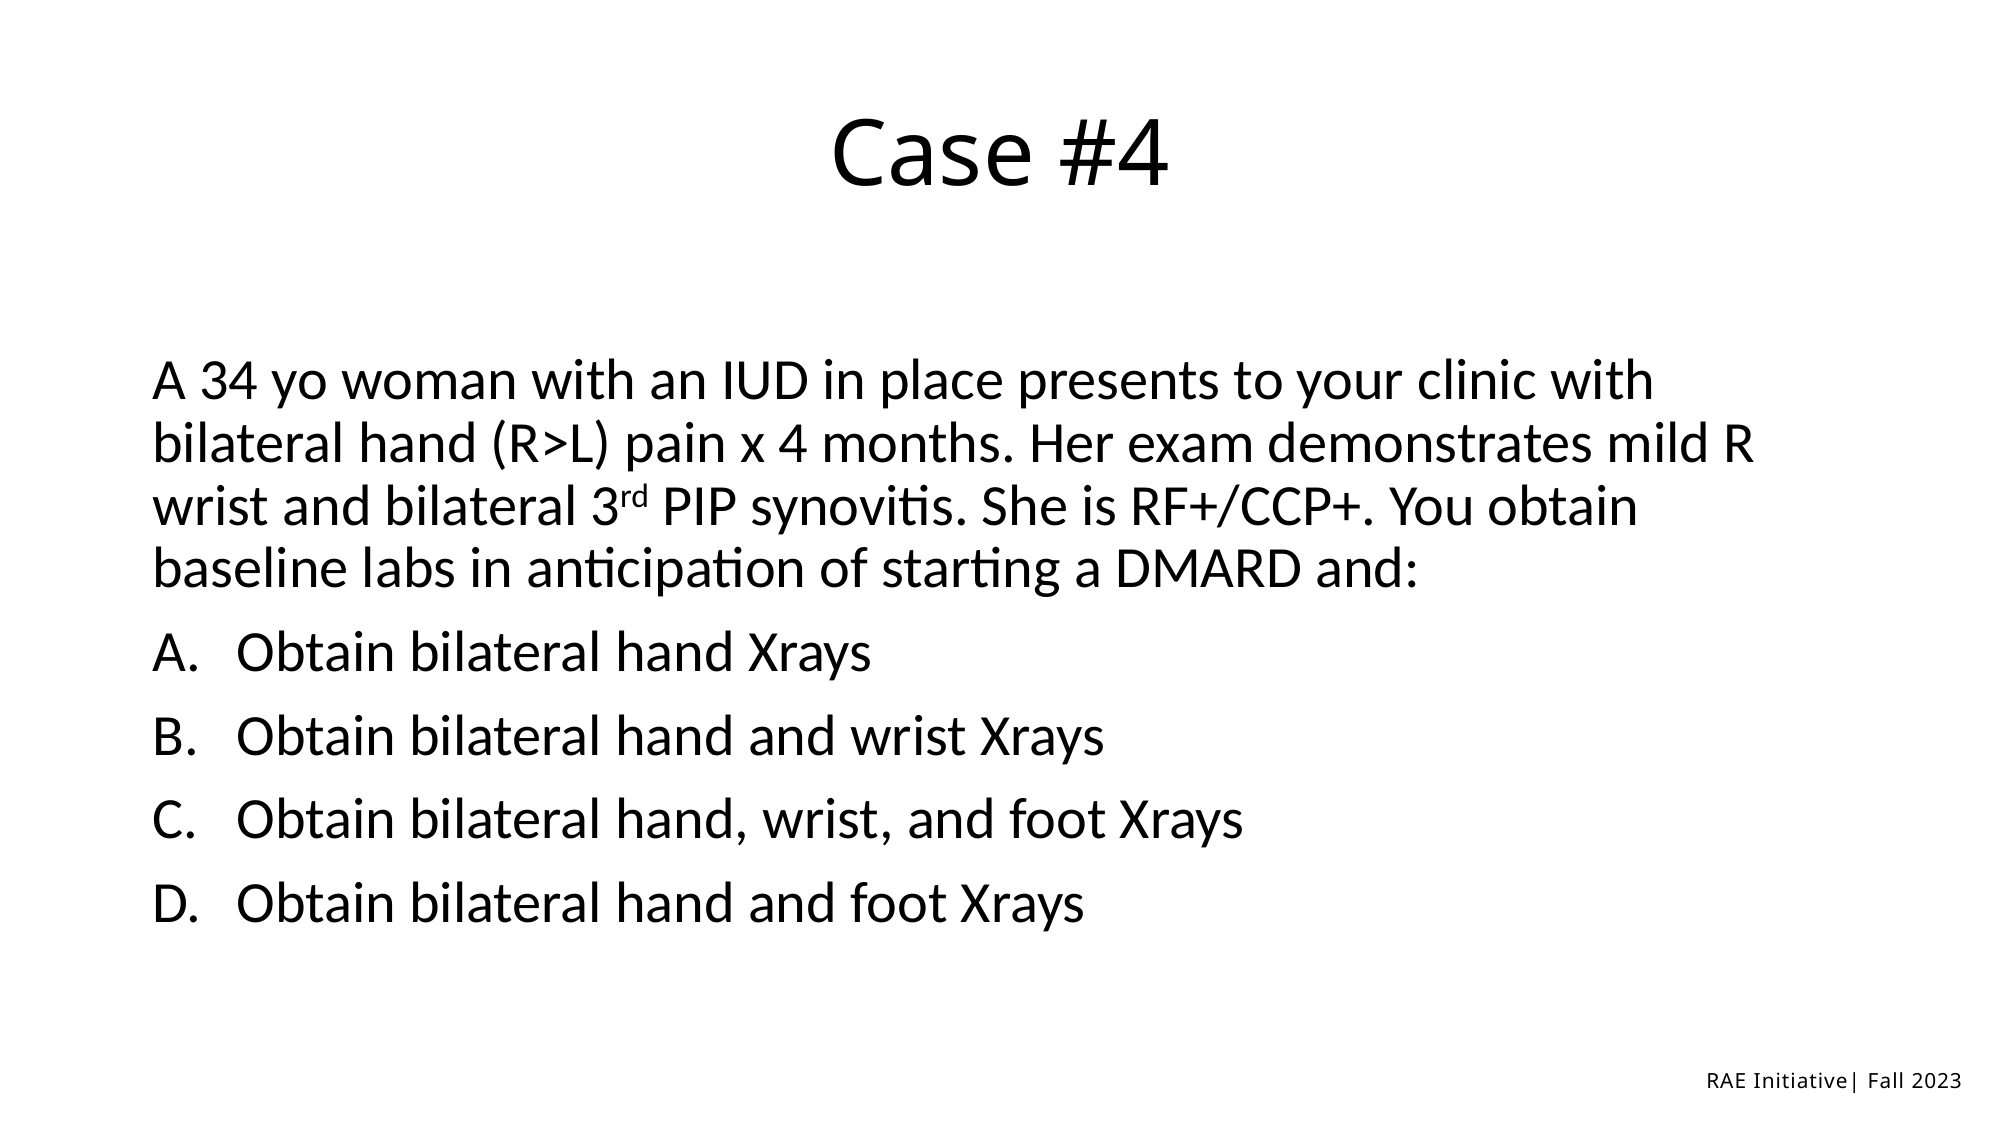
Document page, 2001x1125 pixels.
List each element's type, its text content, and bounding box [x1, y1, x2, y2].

title Case #4 [137, 59, 1863, 250]
text_box RAE Initiative| Fall 2023 [1588, 1068, 1962, 1094]
list A 34 yo woman with an IUD in place presents to your clinic with bilateral hand (R>L) pain x 4 months. Her exam demonstrates mild R wrist and bilateral 3rd PIP synovitis. She is RF+/CCP+. You obtain baseline labs in anticipation of starting a DMARD and: Obtain bilateral hand Xrays Obtain bilateral hand and wrist Xrays Obtain bilateral hand, wrist, and foot Xrays Obtain bilateral hand and foot Xrays [137, 250, 1863, 1014]
